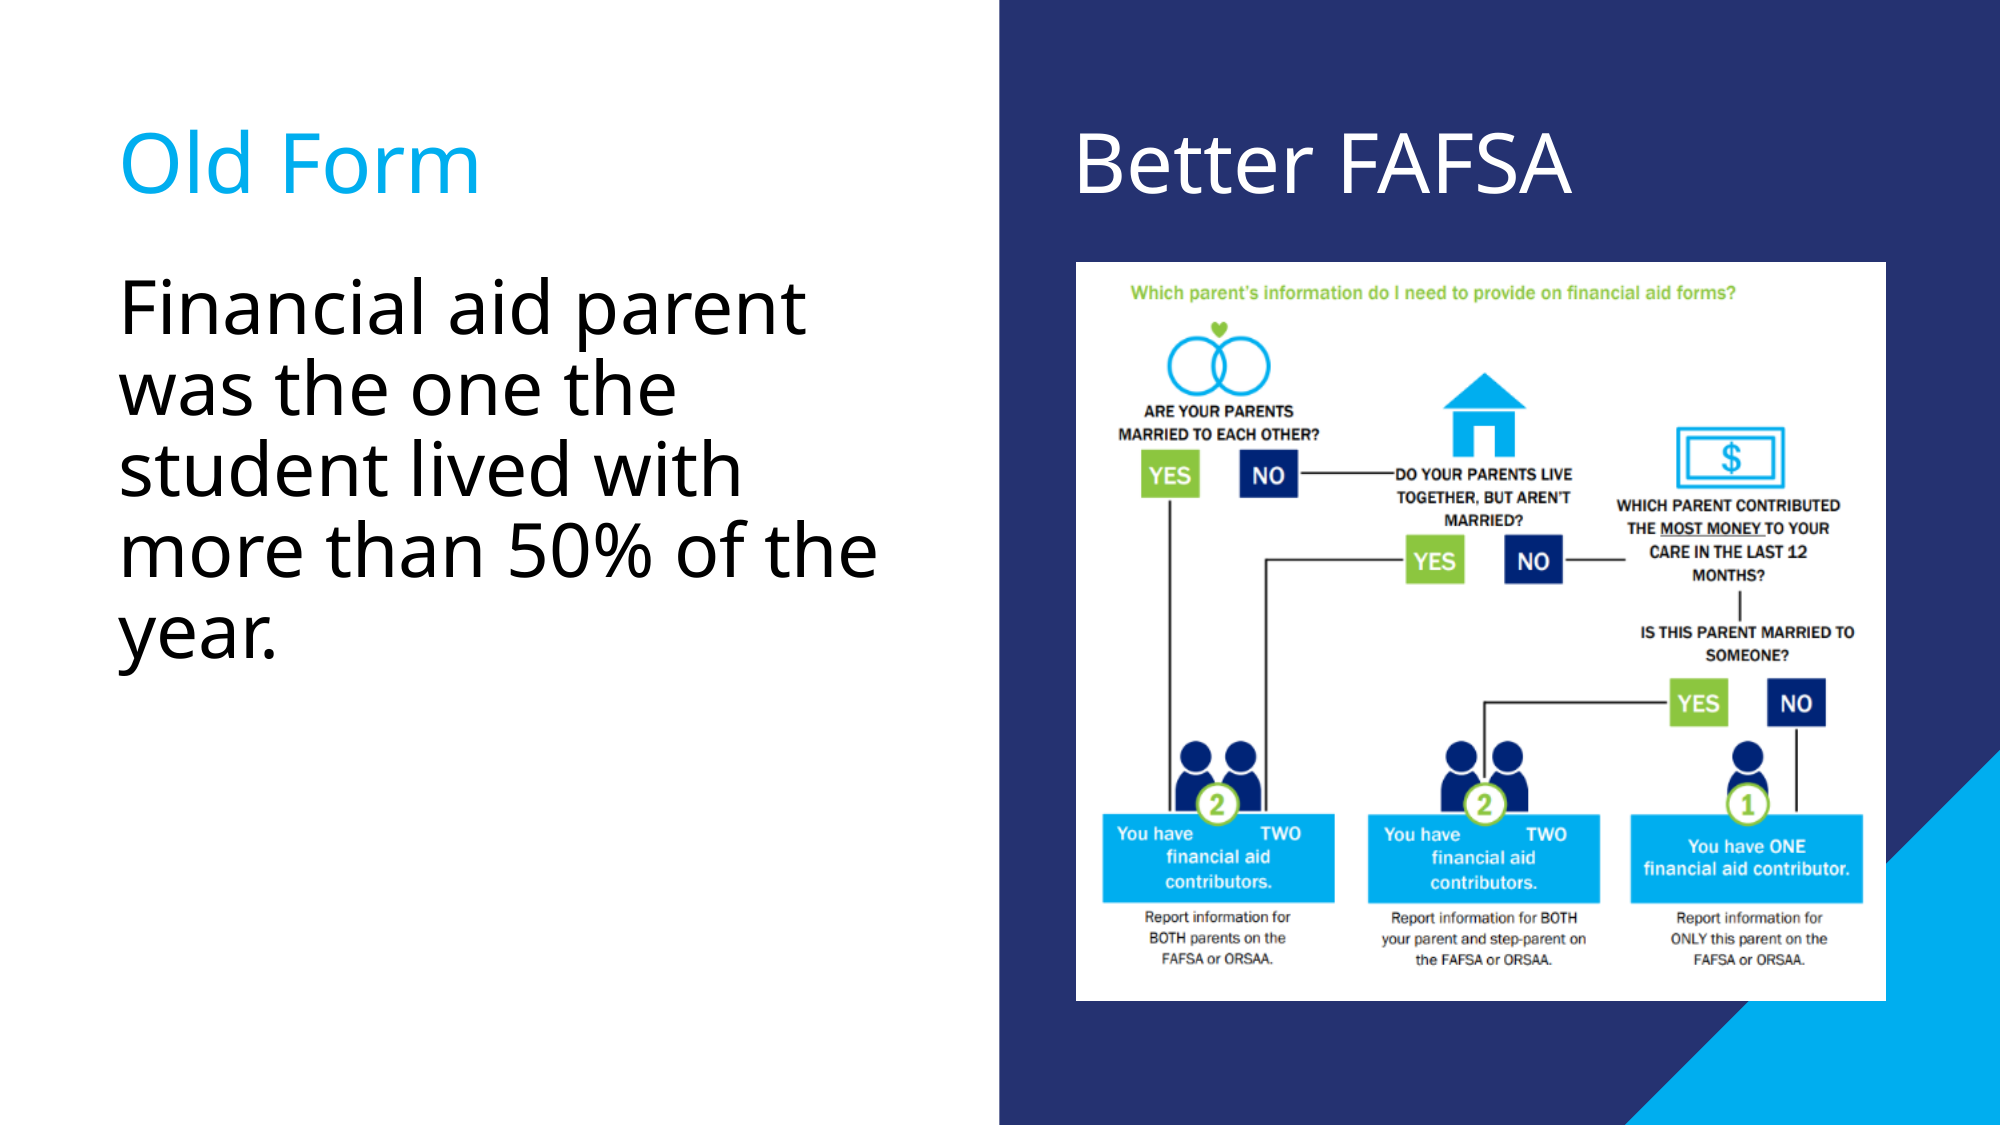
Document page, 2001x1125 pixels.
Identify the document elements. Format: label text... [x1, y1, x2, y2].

list Financial aid parent was the one the student lived with more than 50% of the year. [103, 262, 963, 1001]
list Better FAFSA [1057, 113, 1906, 234]
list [1076, 262, 1887, 1002]
title Old Form [103, 113, 963, 234]
